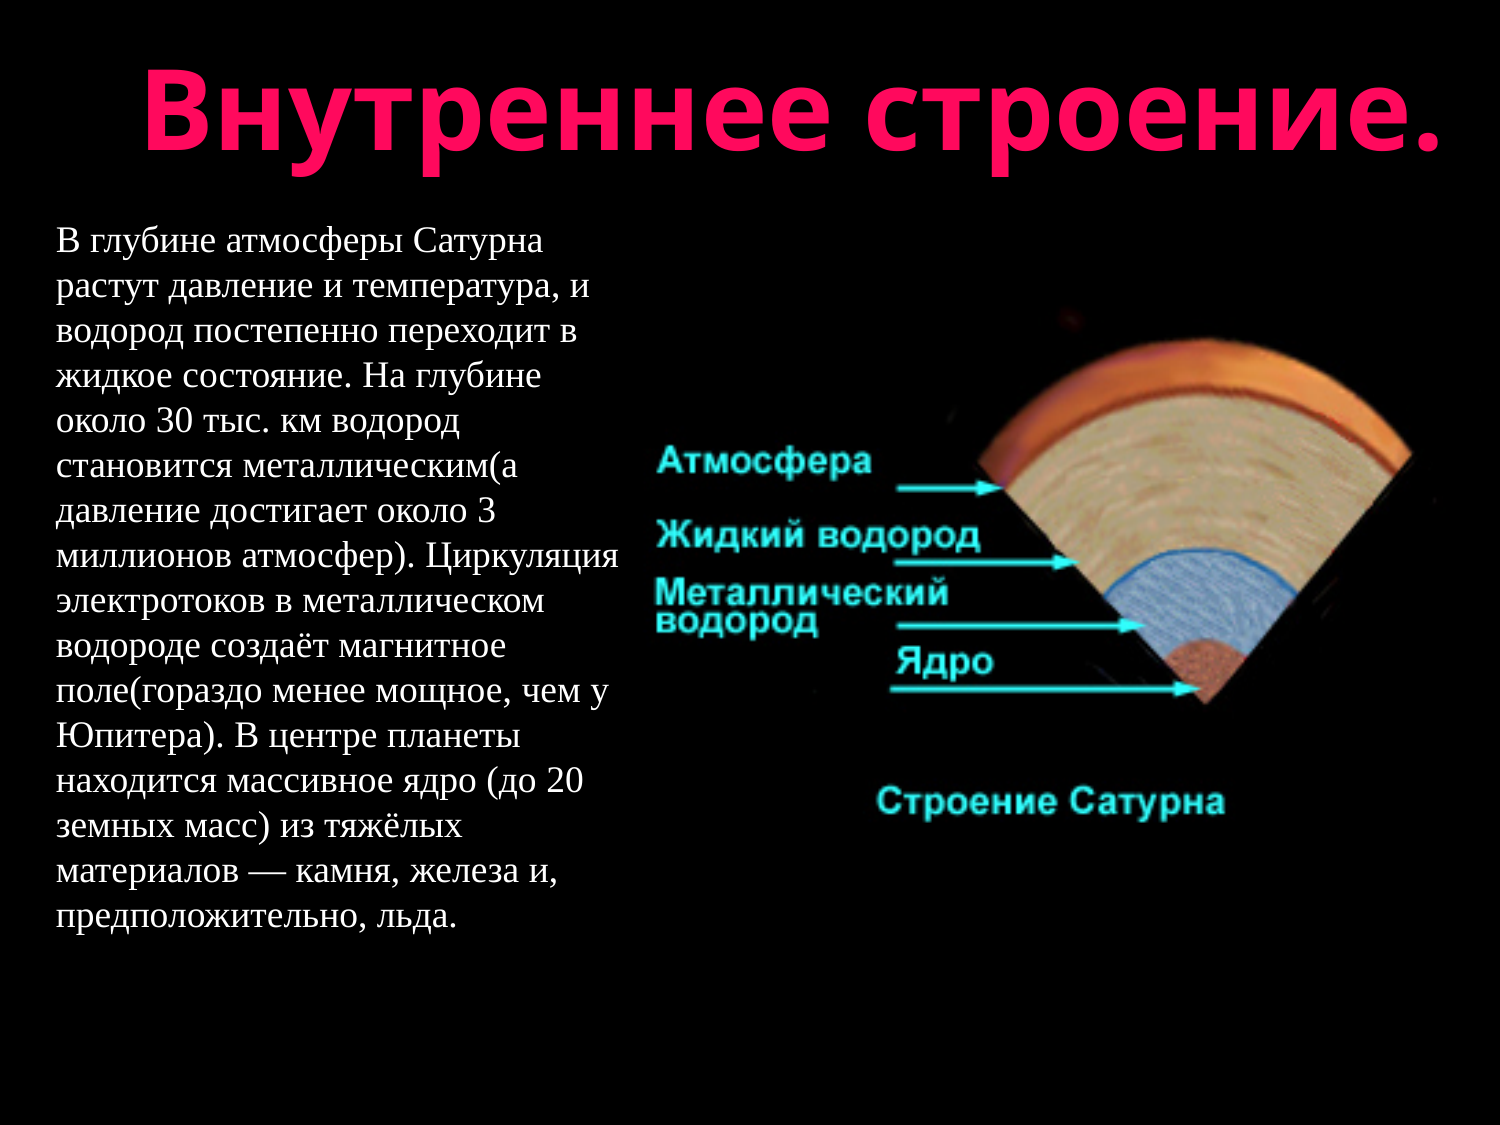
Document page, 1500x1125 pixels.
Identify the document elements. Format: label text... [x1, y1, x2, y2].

text_box В глубине атмосферы Сатурна растут давление и температура, и водород постепенно переходит в жидкое состояние. На глубине около 30 тыс. км водород становится металлическим(а давление достигает около 3 миллионов атмосфер). Циркуляция электротоков в металлическом водороде создаёт магнитное поле(гораздо менее мощное, чем у Юпитера). В центре планеты находится массивное ядро (до 20 земных масс) из тяжёлых материалов — камня, железа и, предположительно, льда. [41, 207, 644, 943]
text_box Внутреннее строение. [123, 30, 1461, 181]
picture [621, 207, 1500, 867]
